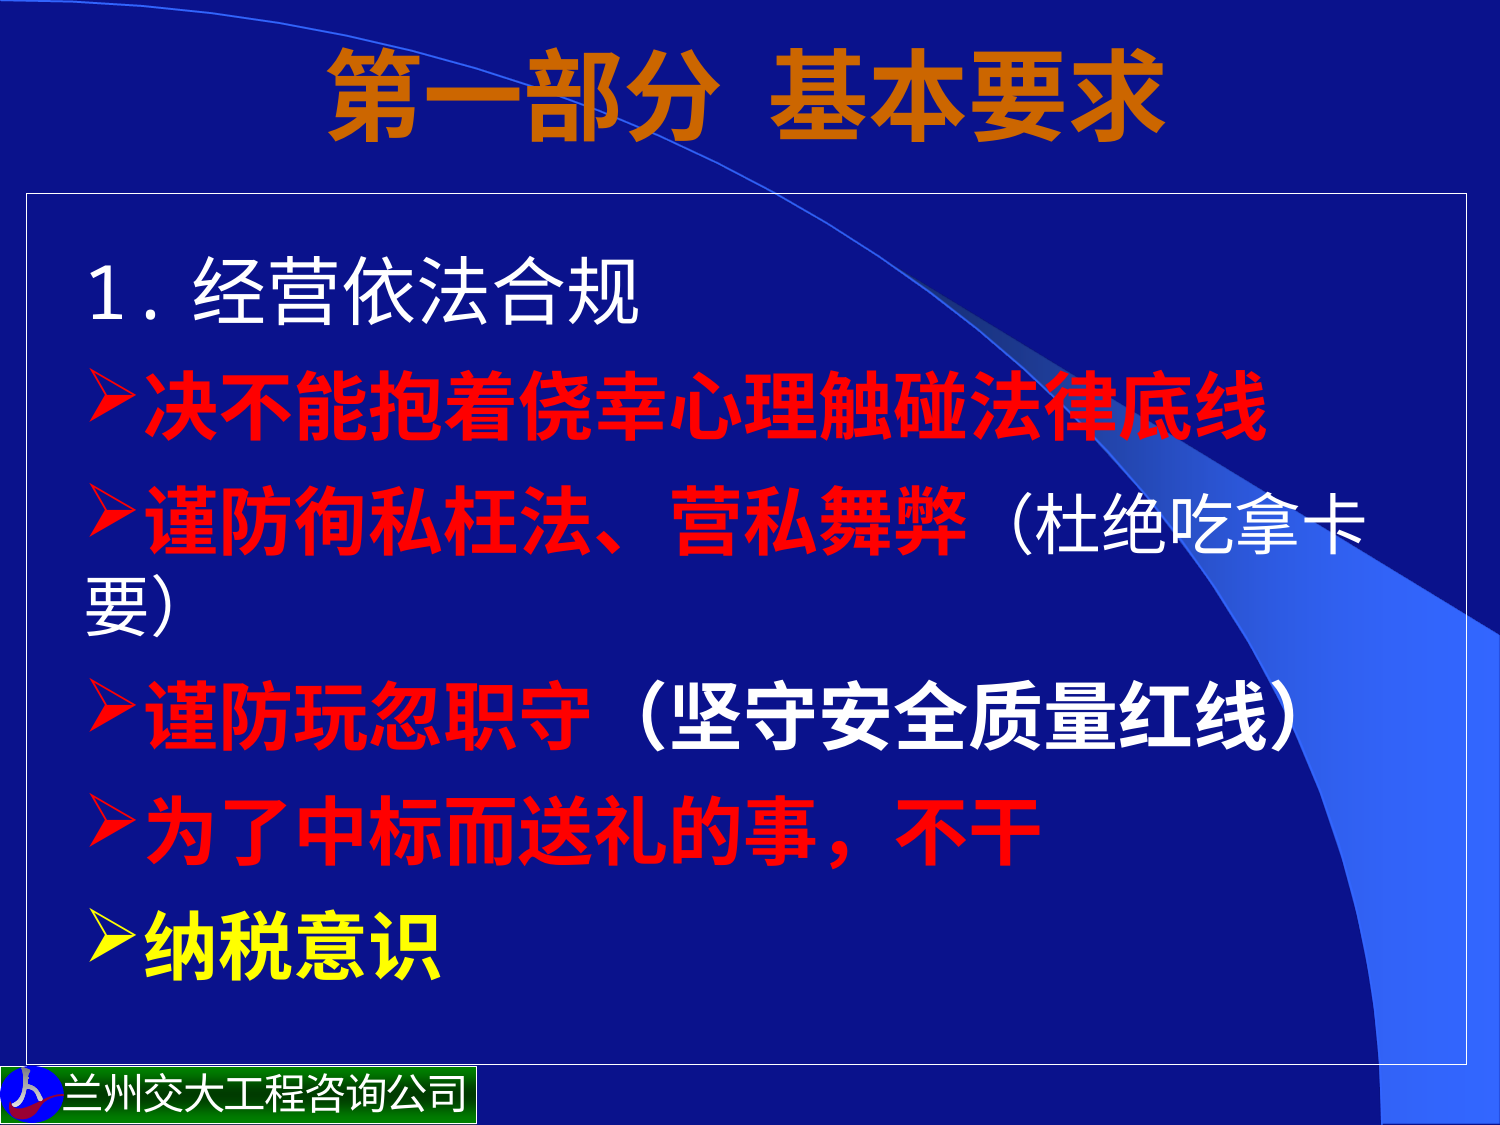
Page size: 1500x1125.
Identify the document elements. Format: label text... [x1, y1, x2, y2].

list 1.经营依法合规 决不能抱着侥幸心理触碰法律底线 谨防徇私枉法、营私舞弊（杜绝吃拿卡要） 谨防玩忽职守（坚守安全质量红线） 为了中标而送礼的事，不干 纳税意识 [26, 193, 1467, 1065]
title 第一部分 基本要求 [26, 0, 1467, 188]
picture [0, 0, 1500, 1125]
